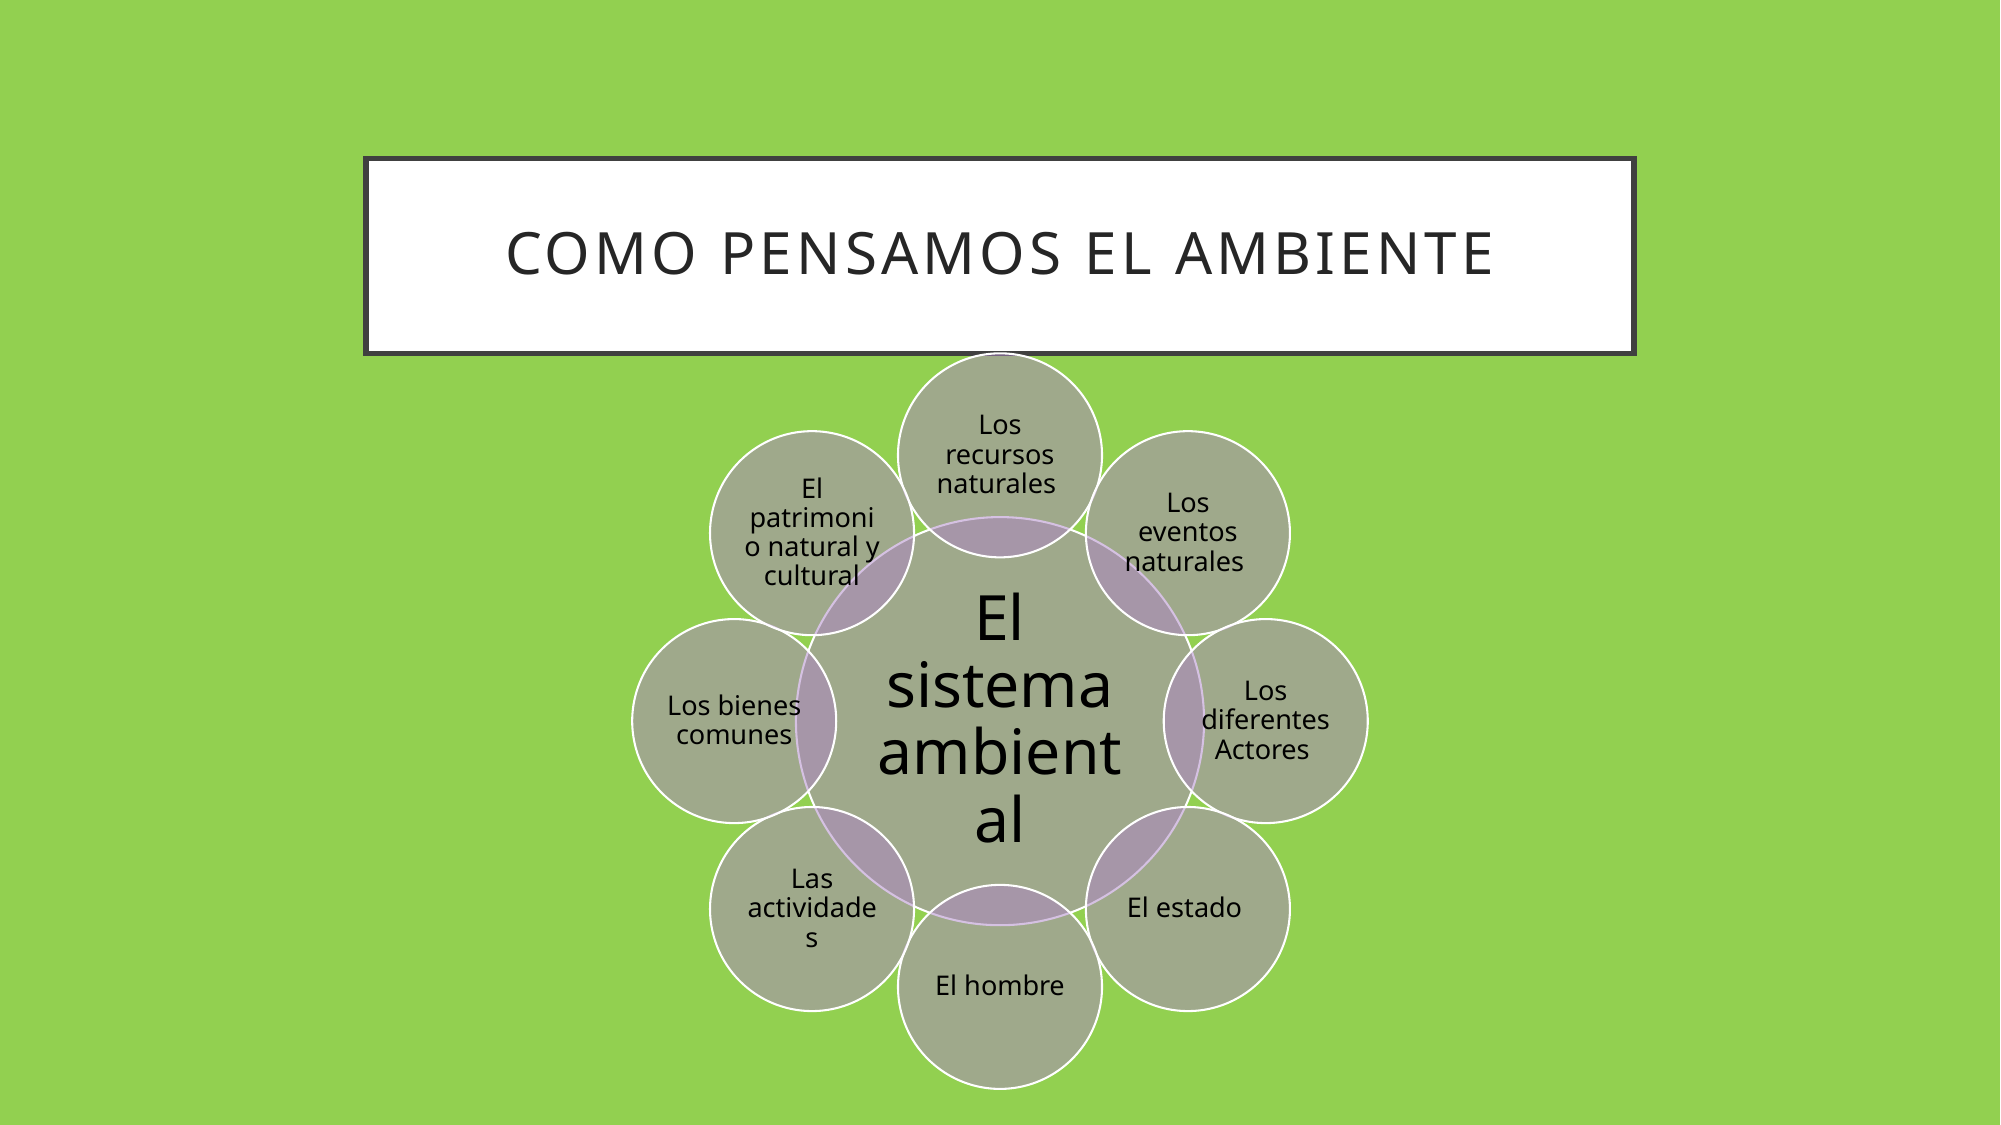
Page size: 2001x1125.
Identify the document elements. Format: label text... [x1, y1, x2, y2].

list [365, 353, 1635, 1090]
title Como pensamos el ambiente [363, 156, 1637, 356]
